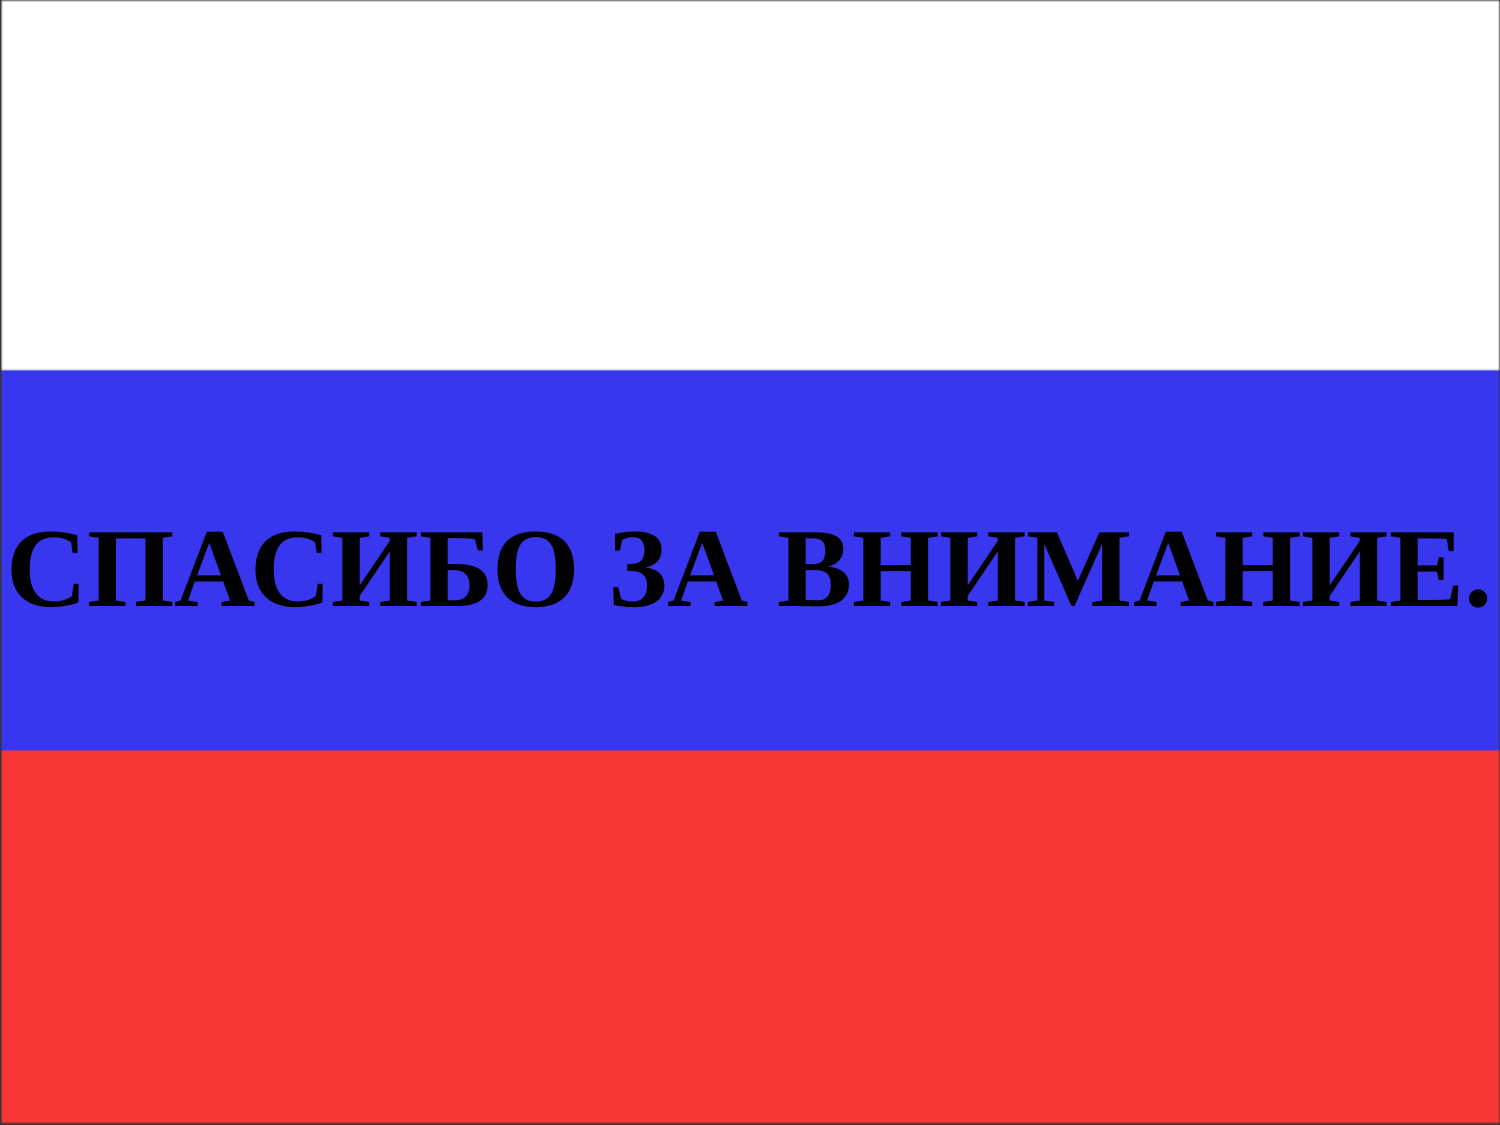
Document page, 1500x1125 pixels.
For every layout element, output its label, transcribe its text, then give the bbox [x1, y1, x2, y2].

text_box Спасибо за внимание. [0, 486, 1500, 637]
